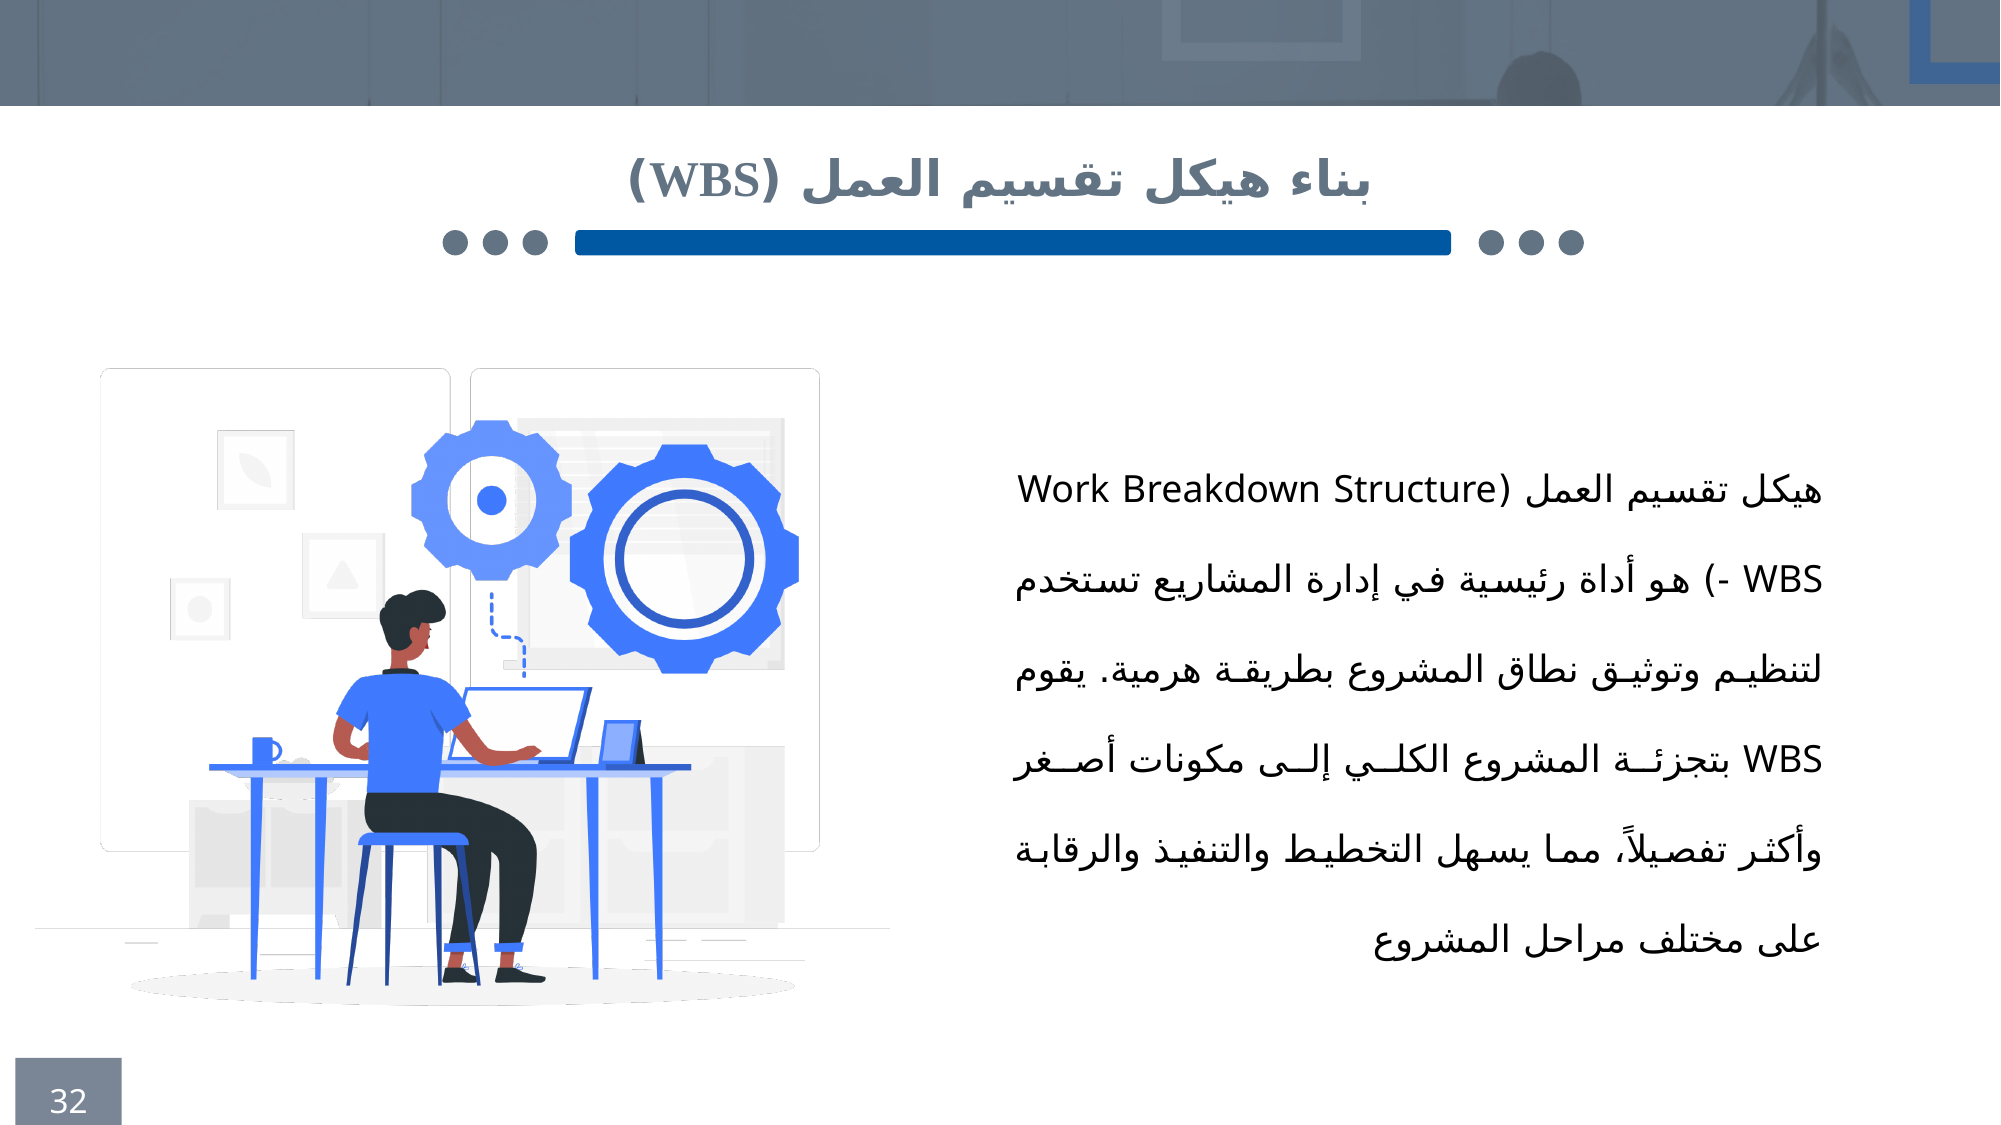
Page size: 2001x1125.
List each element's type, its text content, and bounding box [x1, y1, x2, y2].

picture [35, 274, 890, 1125]
picture [0, 0, 2000, 106]
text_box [416, 129, 1584, 256]
text_box هيكل تقسيم العمل (Work Breakdown Structure - WBS) هو أداة رئيسية في إدارة المشاريع تستخدم لتنظيم وتوثيق نطاق المشروع بطريقة هرمية. يقوم WBS بتجزئة المشروع الكلي إلى مكونات أصغر وأكثر تفصيلاً، مما يسهل التخطيط والتنفيذ والرقابة على مختلف مراحل المشروع [999, 412, 1838, 968]
